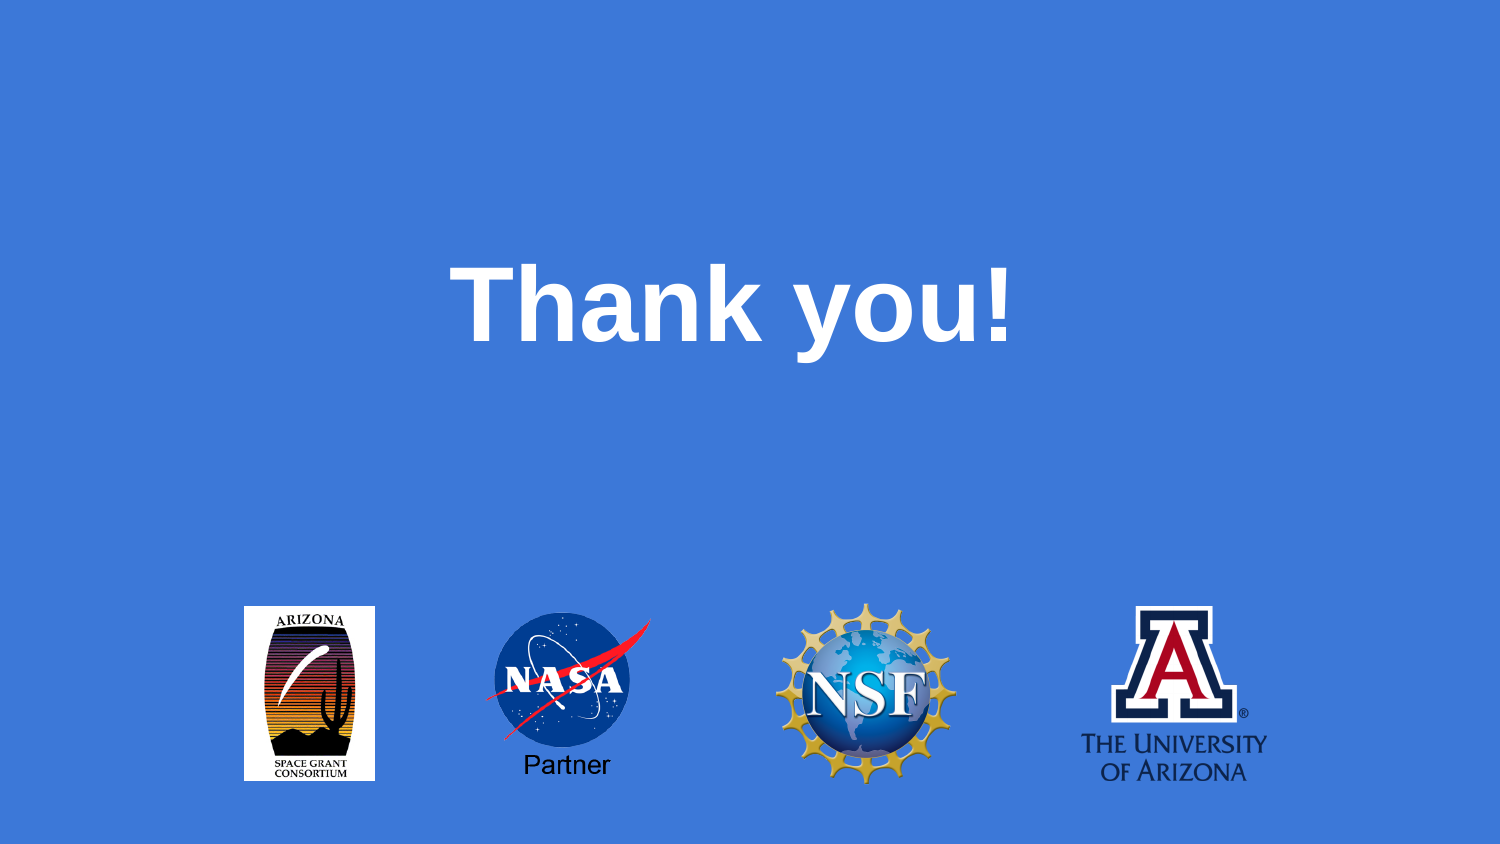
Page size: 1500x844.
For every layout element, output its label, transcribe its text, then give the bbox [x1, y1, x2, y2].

picture [244, 606, 375, 781]
picture [773, 600, 959, 787]
title Thank you! [434, 219, 1066, 366]
picture [1081, 606, 1267, 781]
picture [485, 610, 651, 785]
